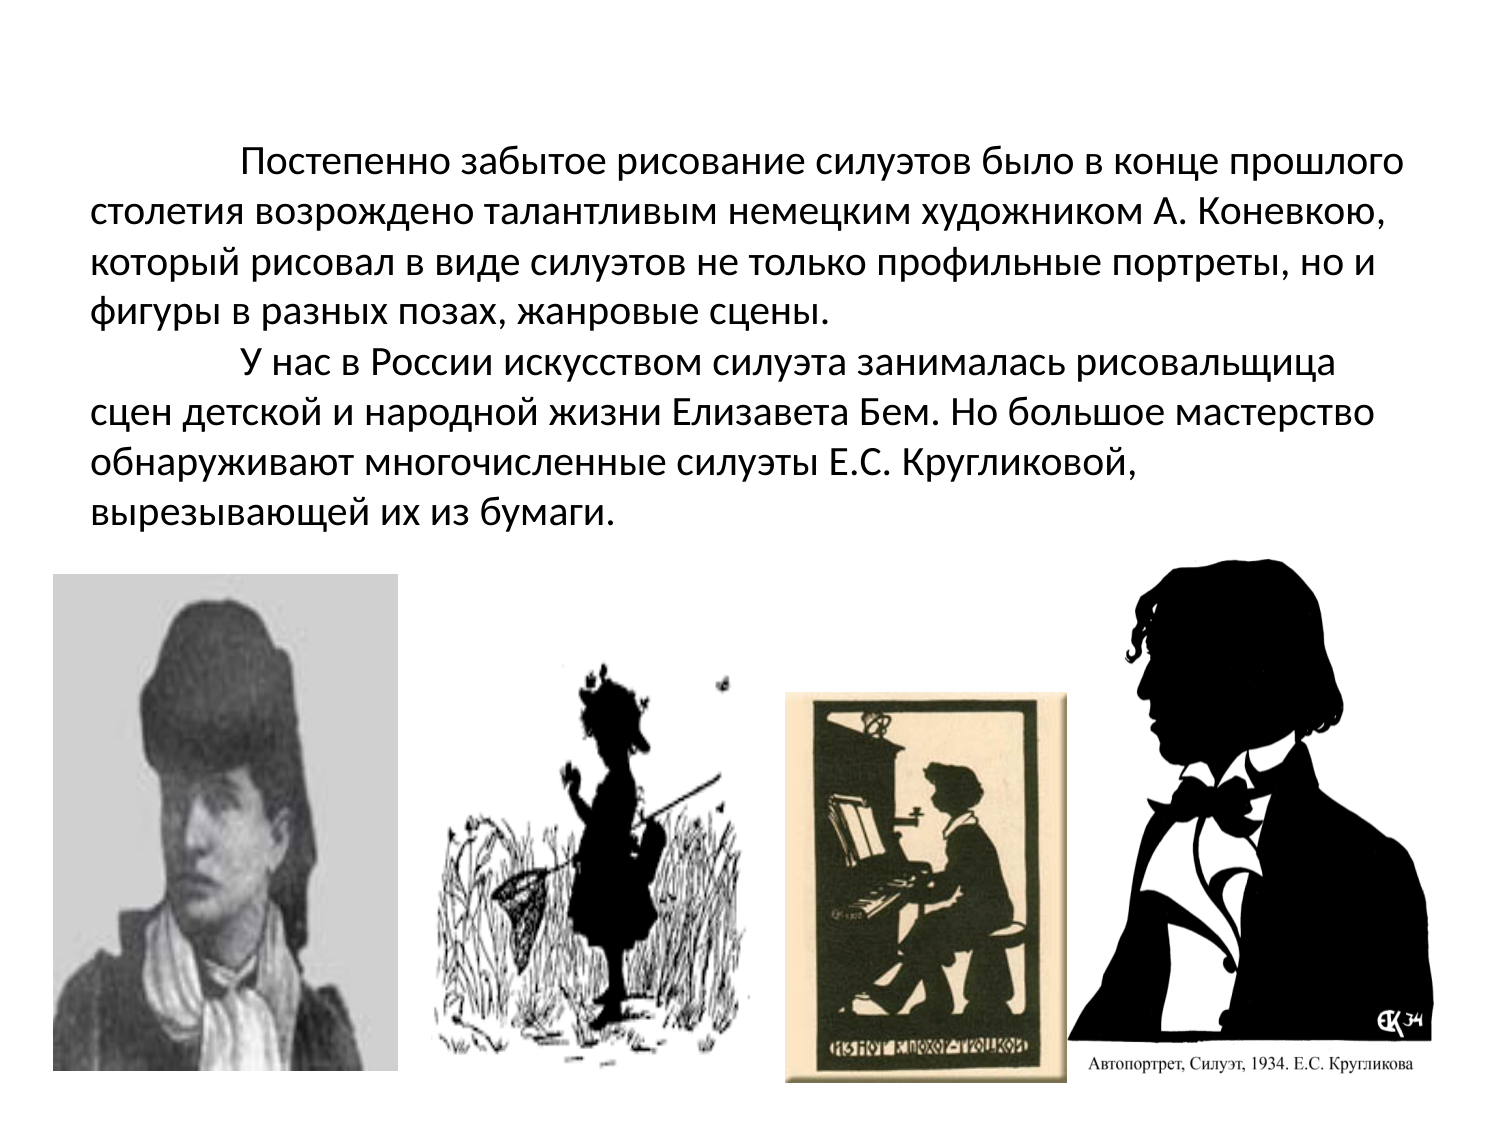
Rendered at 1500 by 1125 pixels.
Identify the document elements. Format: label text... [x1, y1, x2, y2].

title Постепенно забытое рисование силуэтов было в конце прошлого столетия возрождено талантливым немецким художником А. Коневкою, который рисовал в виде силуэтов не только профильные портреты, но и фигуры в разных позах, жанровые сцены. У нас в России искусством силуэта занималась рисовальщица сцен детской и народной жизни Елизавета Бем. Но большое мастерство обнаруживают многочисленные силуэты Е.С. Кругликовой, вырезывающей их из бумаги. [75, 45, 1425, 622]
picture [52, 574, 399, 1071]
picture [430, 644, 751, 1081]
picture [785, 526, 1450, 1100]
